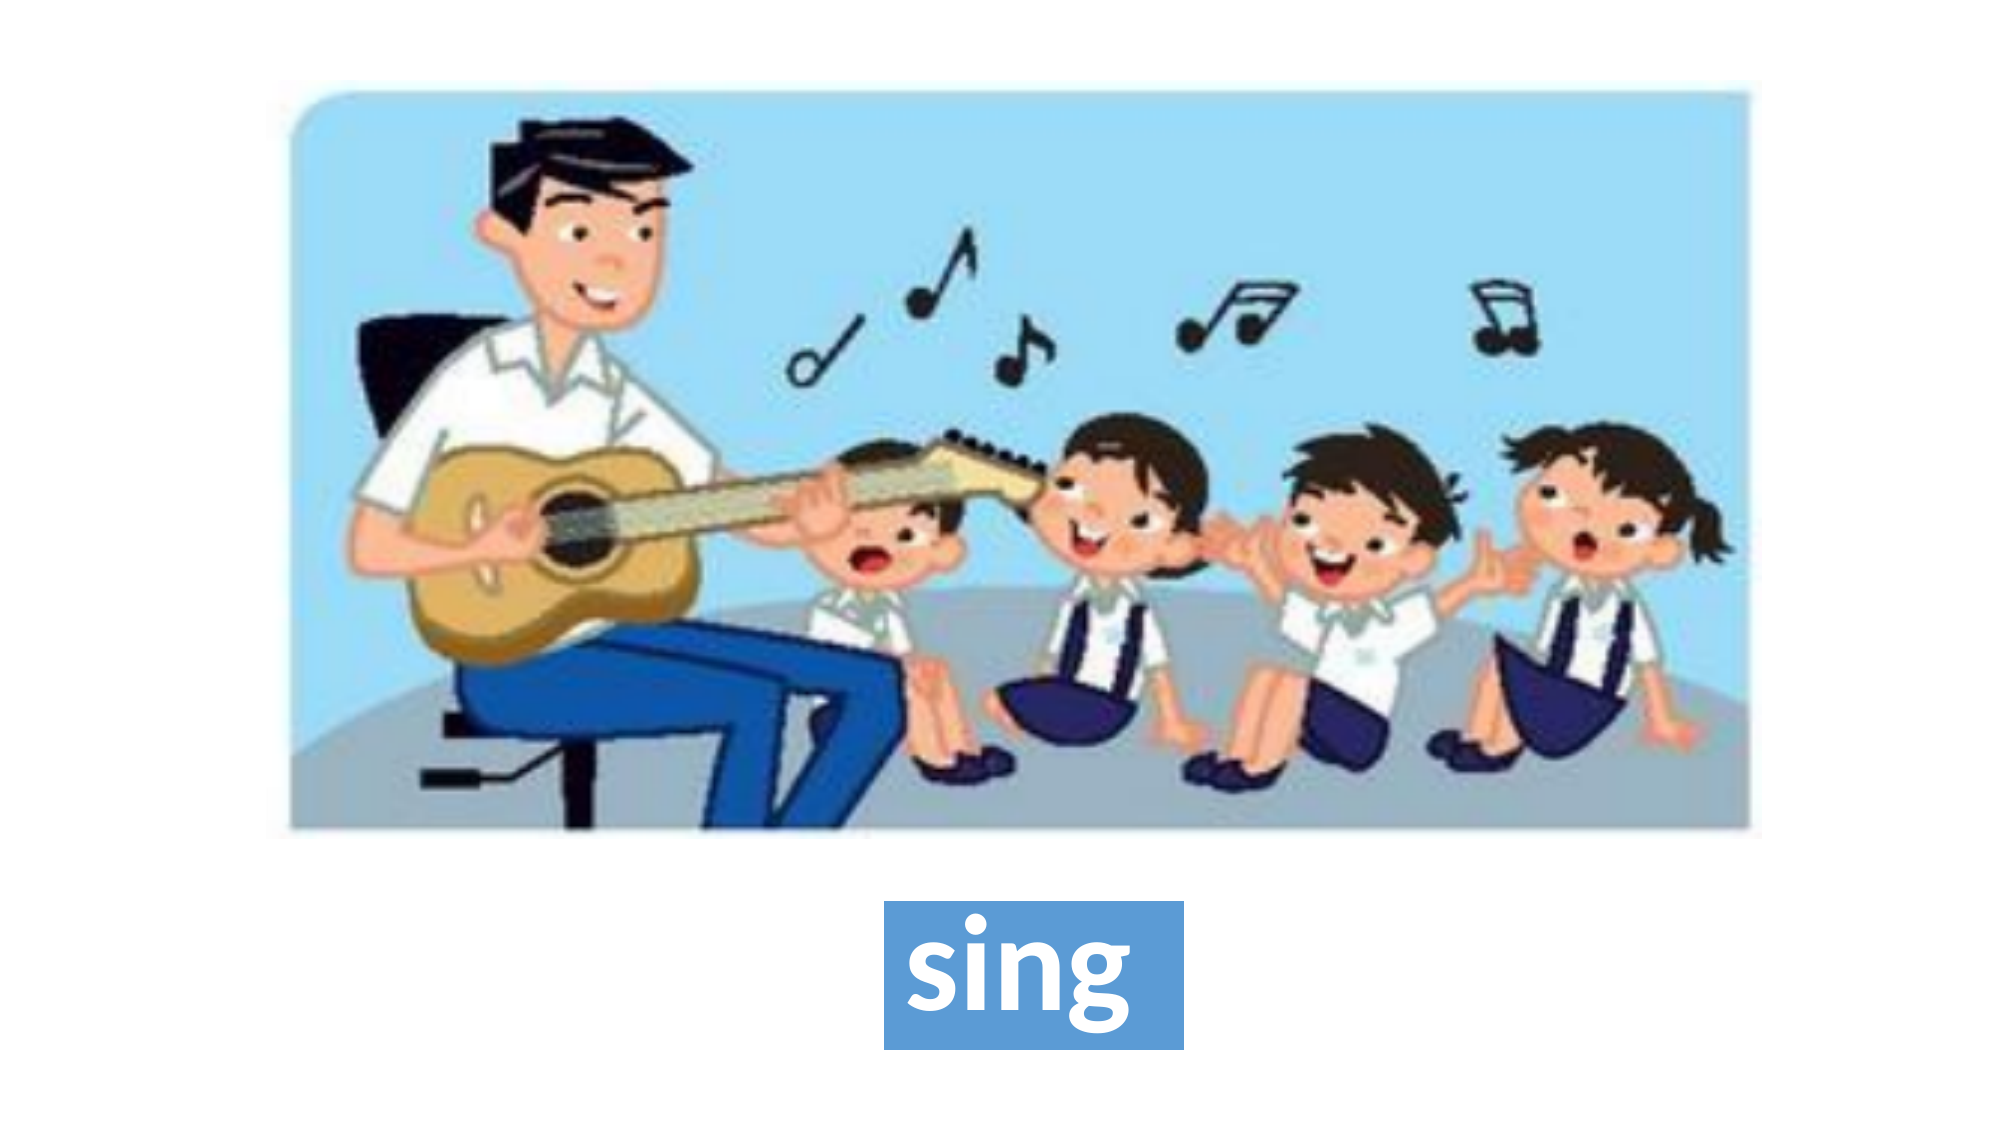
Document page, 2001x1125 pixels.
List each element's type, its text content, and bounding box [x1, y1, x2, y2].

table_header sing [884, 901, 1184, 1050]
picture [266, 80, 1762, 839]
